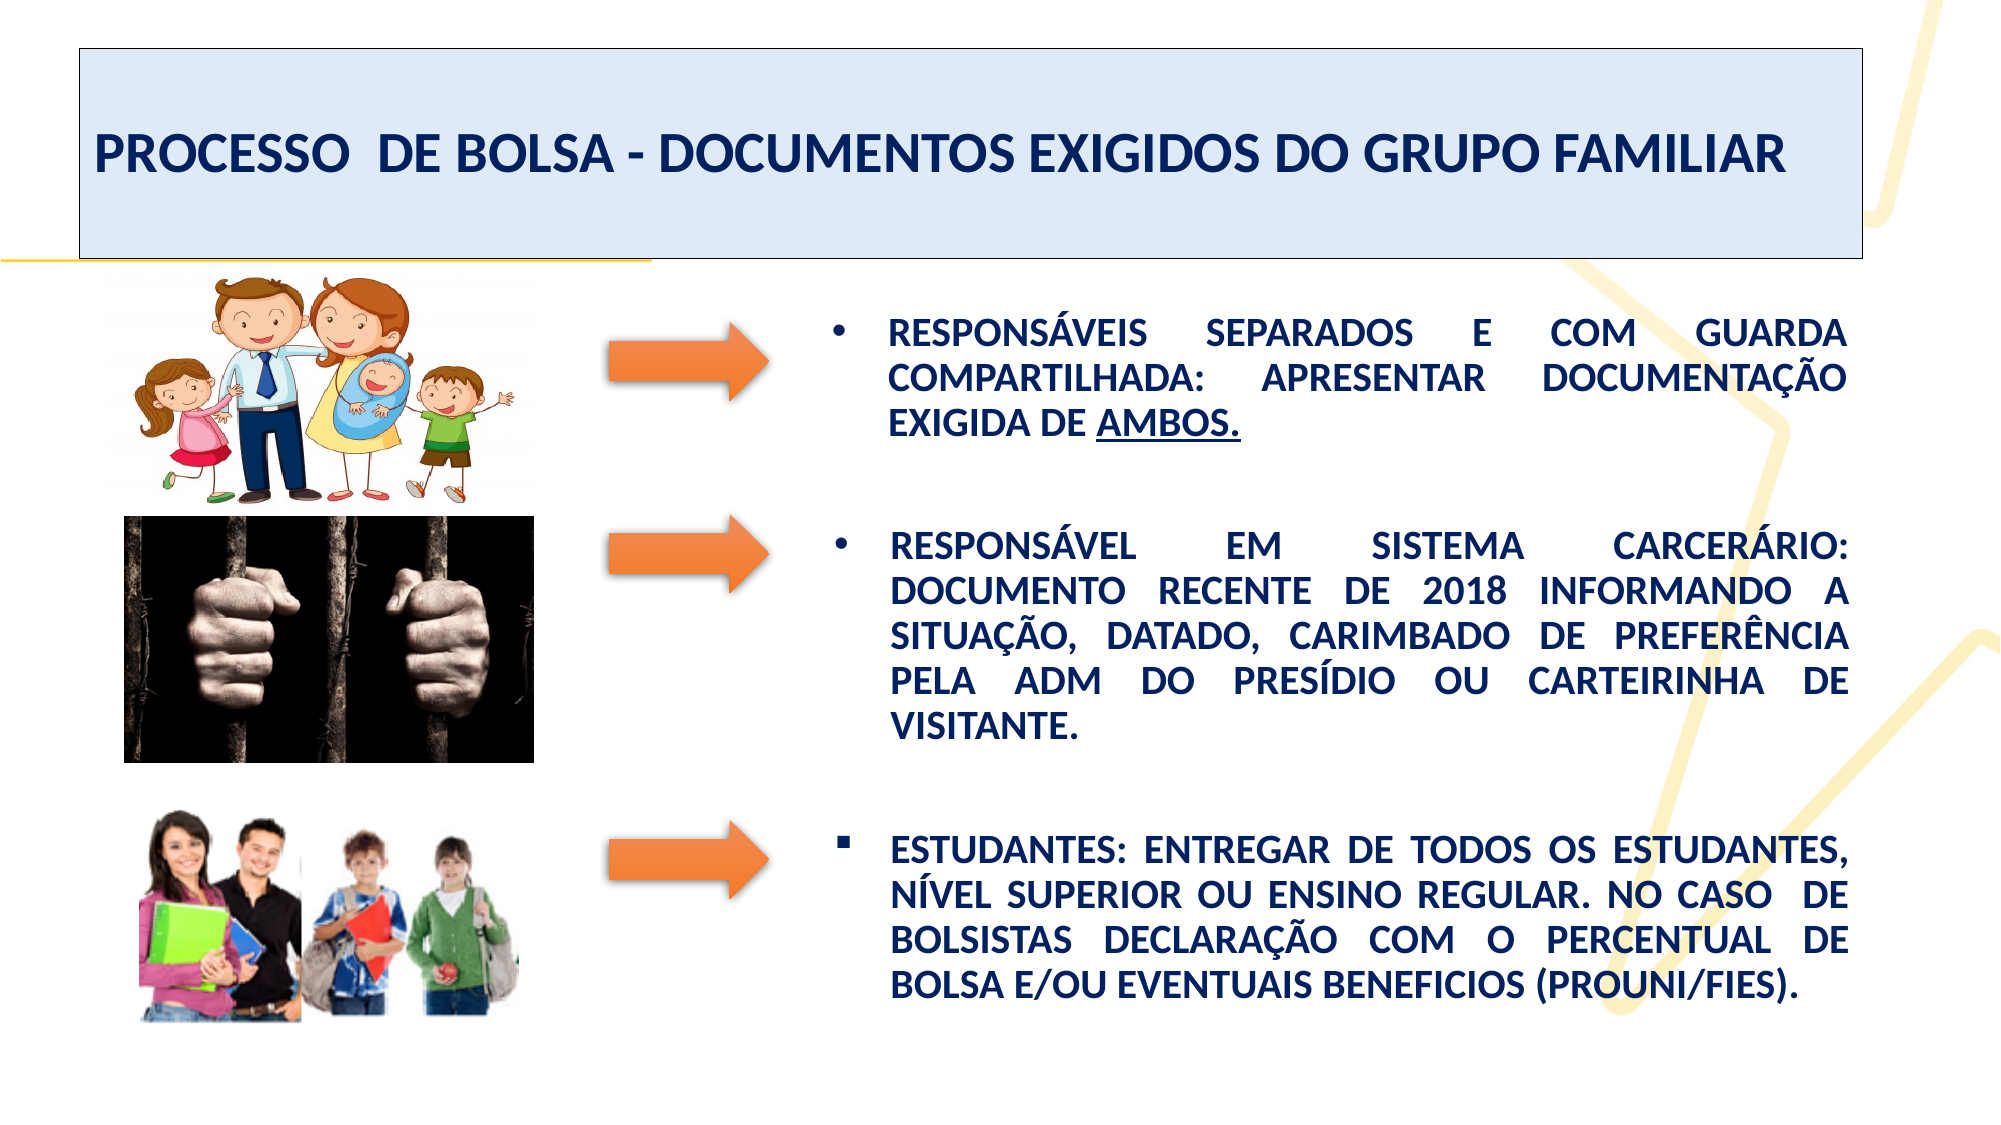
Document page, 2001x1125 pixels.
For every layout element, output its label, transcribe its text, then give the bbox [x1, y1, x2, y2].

picture [0, 0, 2001, 1125]
text_box ESTUDANTES: ENTREGAR DE TODOS OS ESTUDANTES, NÍVEL SUPERIOR OU ENSINO REGULAR. NO CASO DE BOLSISTAS DECLARAÇÃO COM O PERCENTUAL DE BOLSA E/OU EVENTUAIS BENEFICIOS (PROUNI/FIES). [819, 819, 1865, 1062]
text_box [608, 513, 770, 594]
text_box [608, 321, 770, 401]
text_box RESPONSÁVEL EM SISTEMA CARCERÁRIO: DOCUMENTO RECENTE DE 2018 INFORMANDO A SITUAÇÃO, DATADO, CARIMBADO DE PREFERÊNCIA PELA ADM DO PRESÍDIO OU CARTEIRINHA DE VISITANTE. [819, 516, 1865, 758]
text_box [608, 819, 770, 900]
title PROCESSO DE BOLSA - DOCUMENTOS EXIGIDOS DO GRUPO FAMILIAR [79, 48, 1863, 259]
list RESPONSÁVEIS SEPARADOS E COM GUARDA COMPARTILHADA: APRESENTAR DOCUMENTAÇÃO EXIGIDA DE AMBOS. [816, 302, 1863, 480]
